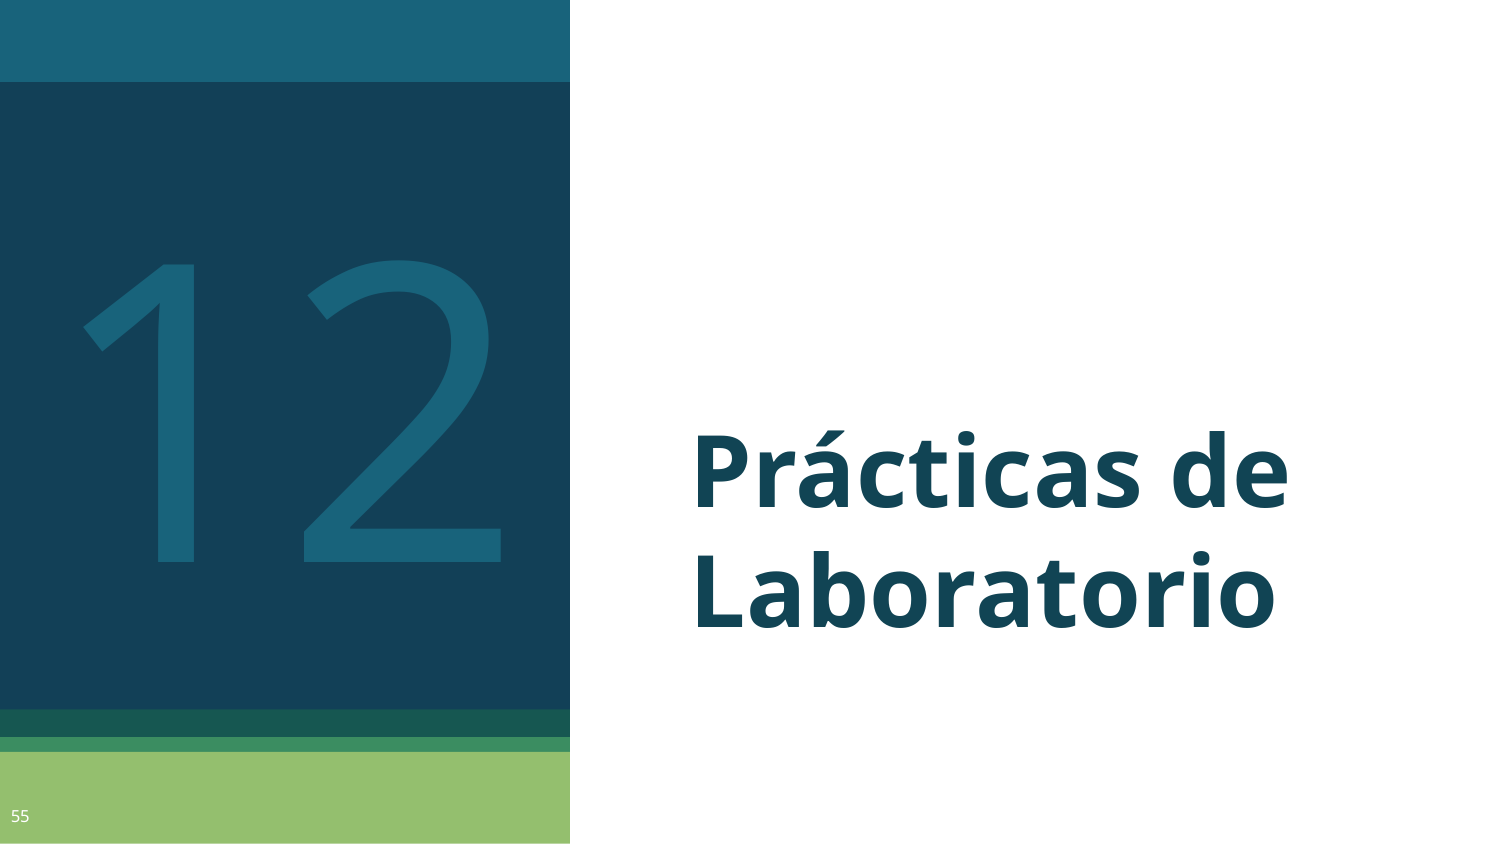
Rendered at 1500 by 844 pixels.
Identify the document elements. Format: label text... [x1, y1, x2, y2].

text_box 12 [0, 82, 570, 709]
title Prácticas de Laboratorio [674, 472, 1414, 663]
slide_number ‹#› [0, 790, 49, 844]
